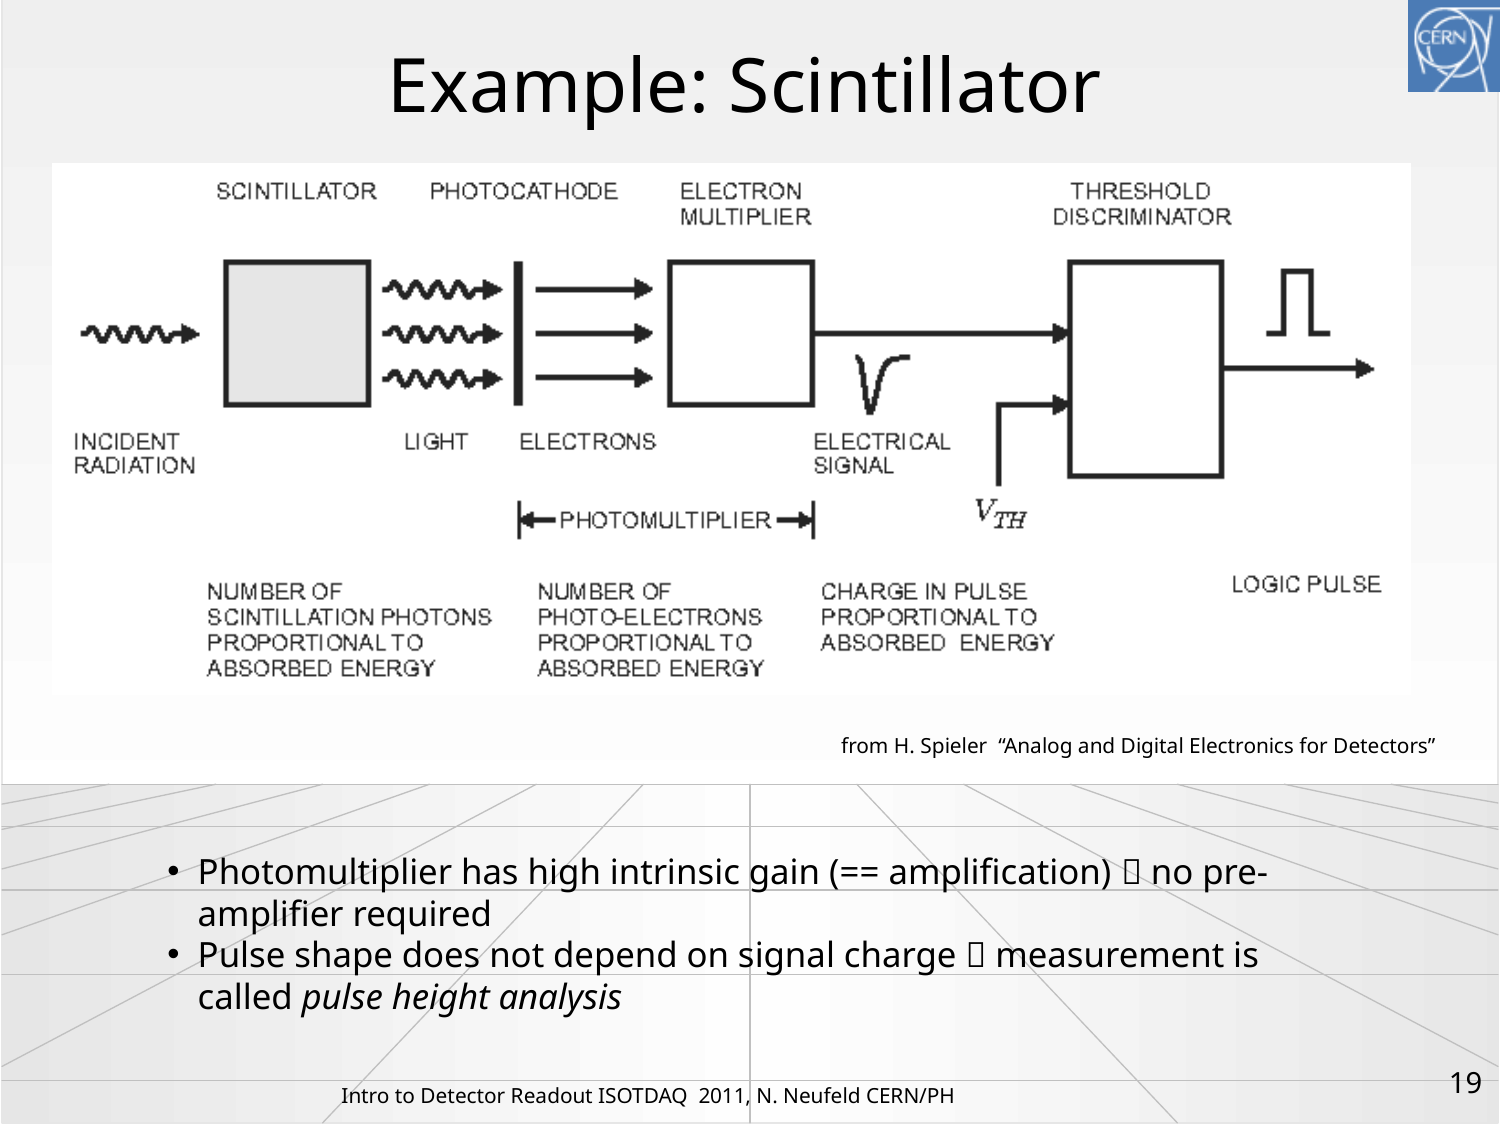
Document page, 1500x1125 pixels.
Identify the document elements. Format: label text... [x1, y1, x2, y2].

picture [1421, 0, 1500, 92]
title Example: Scintillator [69, 0, 1421, 166]
text_box from H. Spieler “Analog and Digital Electronics for Detectors” [826, 725, 1483, 766]
slide_number 19 [1147, 1056, 1498, 1110]
footer Intro to Detector Readout ISOTDAQ 2011, N. Neufeld CERN/PH [241, 1075, 1056, 1118]
text_box Photomultiplier has high intrinsic gain (== amplification)  no pre-amplifier required Pulse shape does not depend on signal charge  measurement is called pulse height analysis [152, 842, 1333, 1025]
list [51, 163, 1411, 695]
